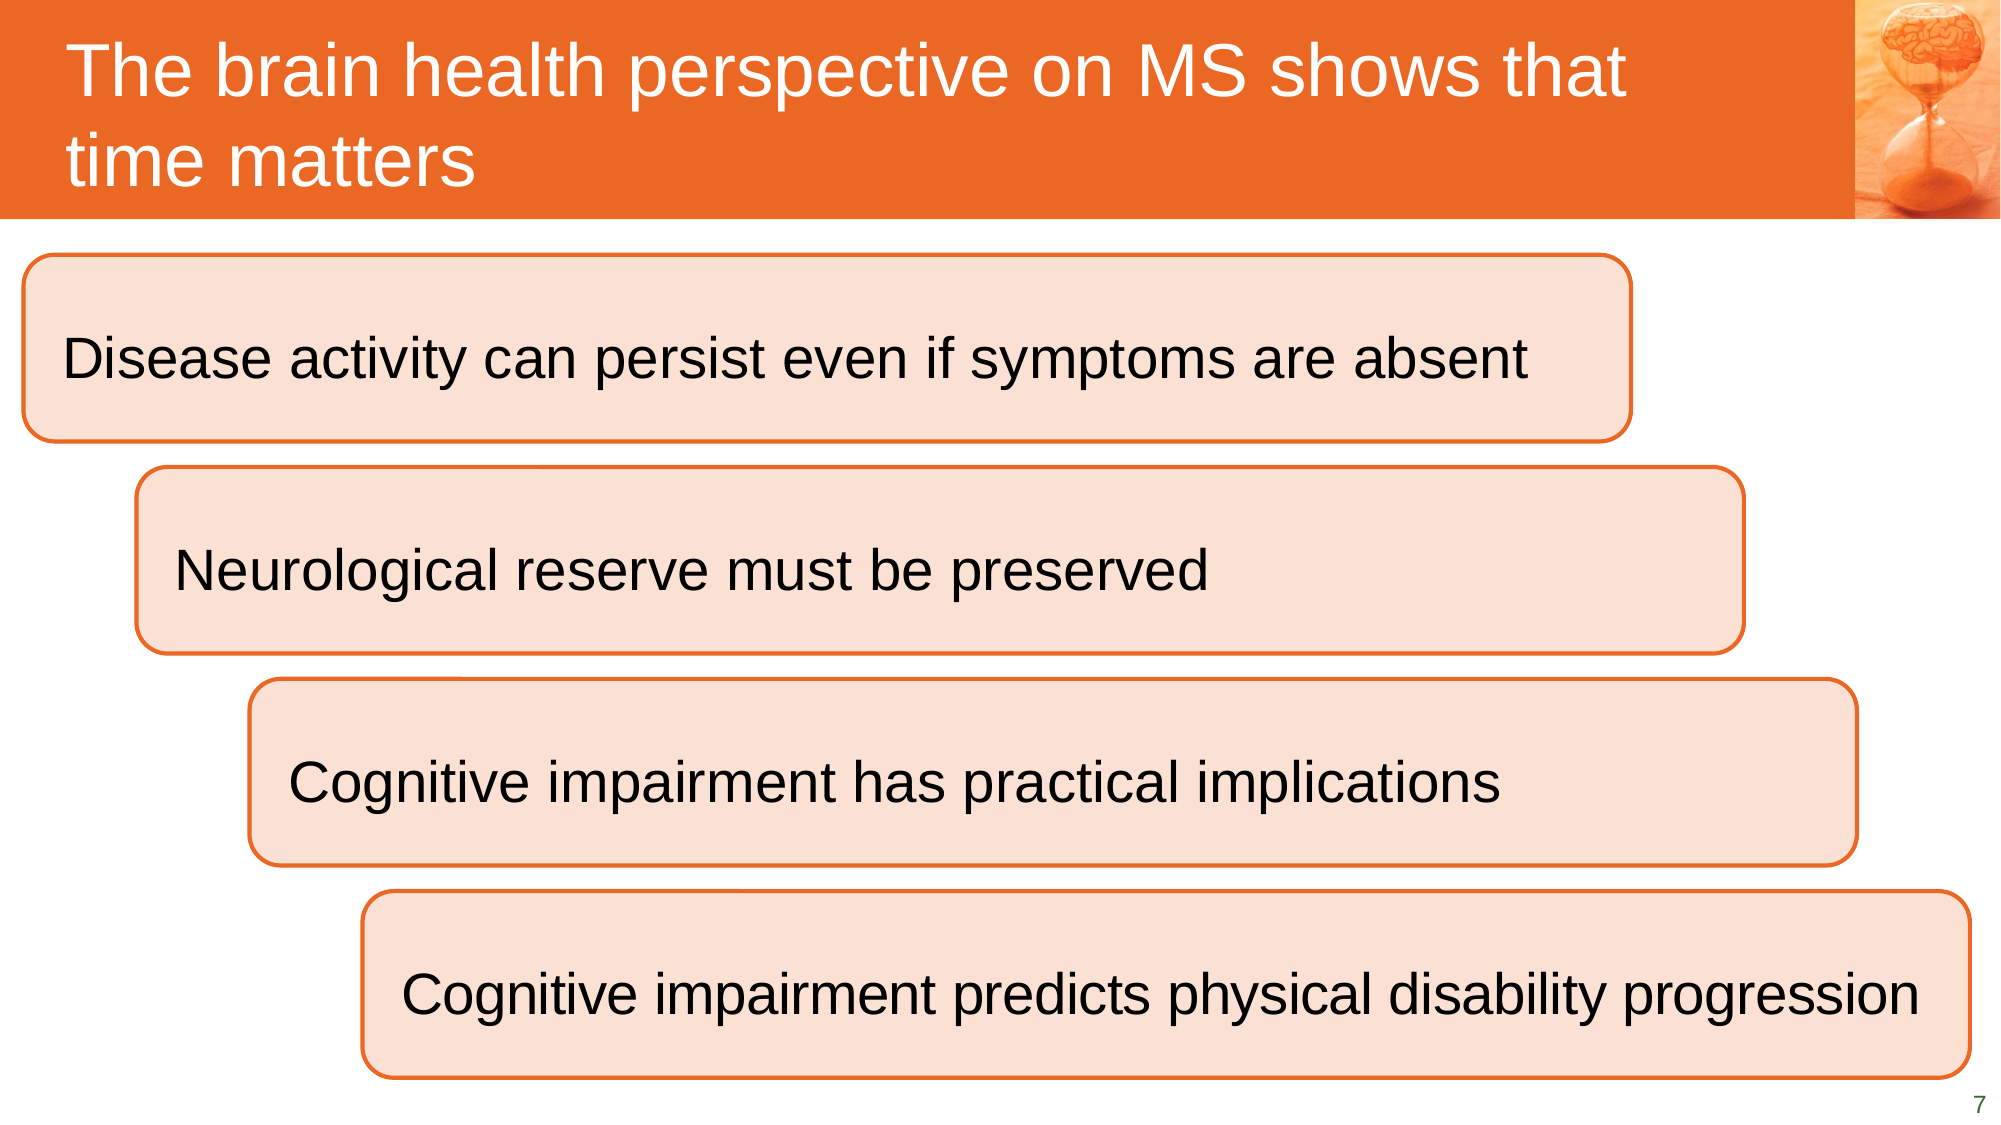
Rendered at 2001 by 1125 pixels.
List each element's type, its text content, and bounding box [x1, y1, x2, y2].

title The brain health perspective on MS shows that time matters [0, 0, 1855, 220]
text_box Cognitive impairment predicts physical disability progression [360, 888, 1972, 1080]
text_box Disease activity can persist even if symptoms are absent [21, 252, 1634, 444]
text_box Cognitive impairment has practical implications [247, 676, 1860, 868]
text_box Neurological reserve must be preserved [134, 464, 1746, 656]
picture [1855, 0, 2001, 219]
